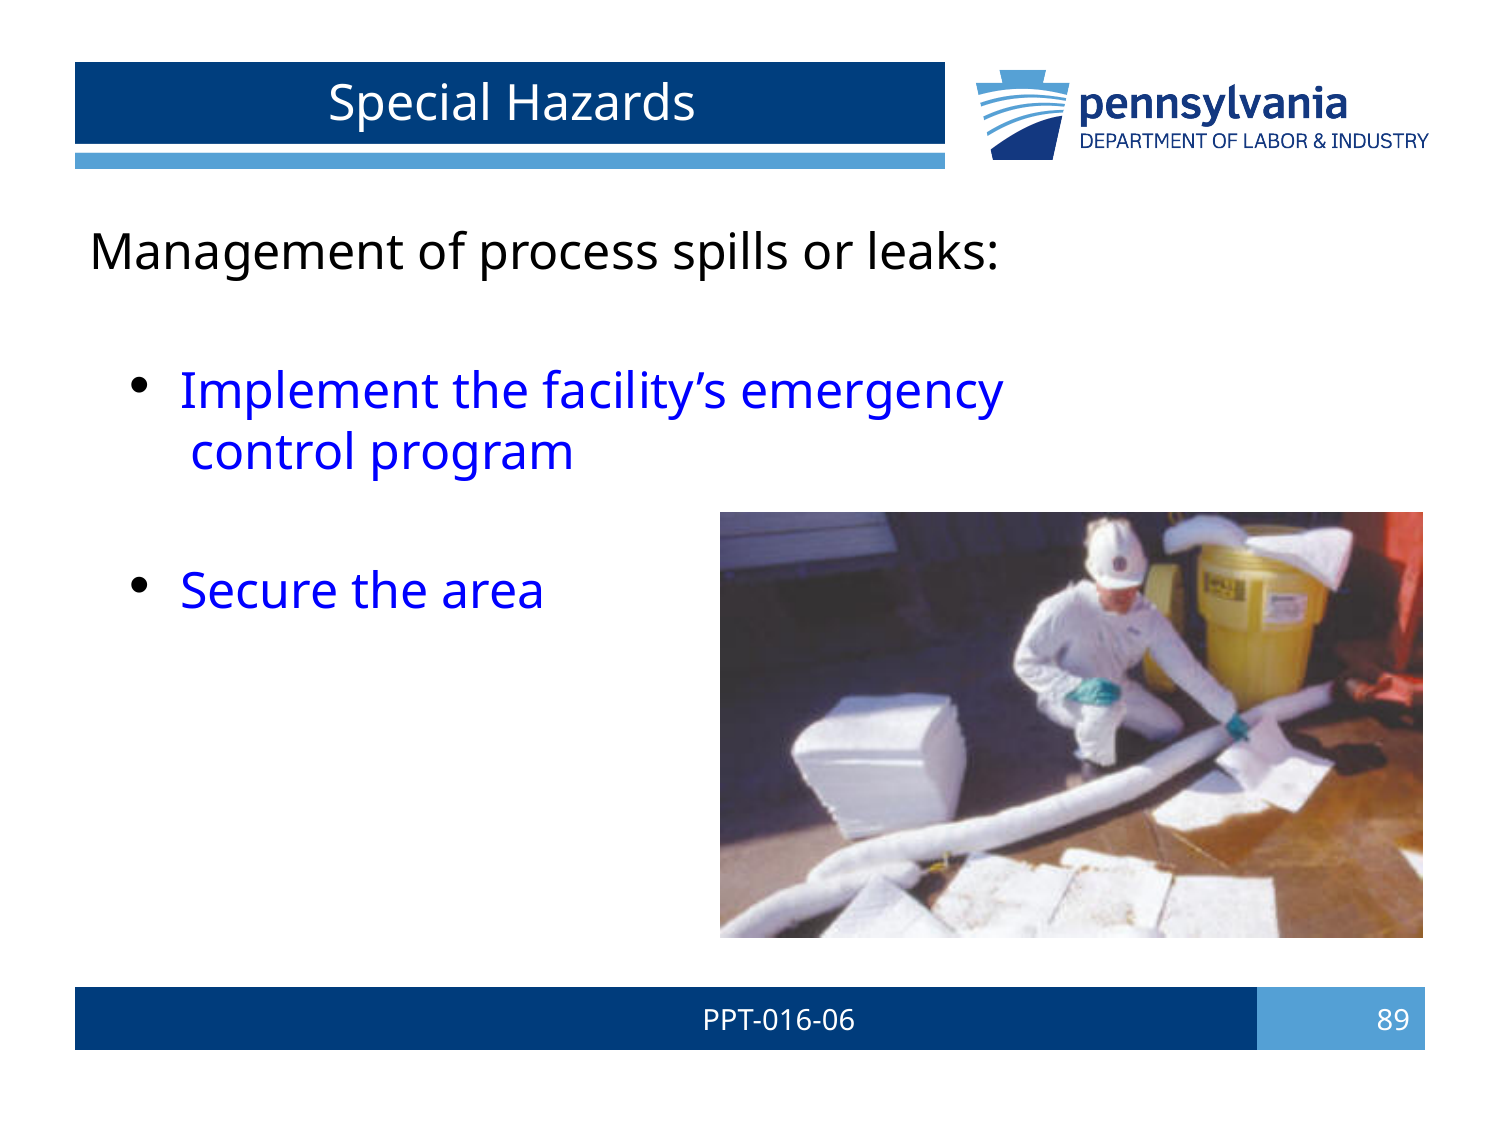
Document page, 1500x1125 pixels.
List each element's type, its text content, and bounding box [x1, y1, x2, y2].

picture [74, 987, 1426, 1051]
picture [720, 512, 1423, 938]
text_box Management of process spills or leaks: Implement the facility’s emergency control program Secure the area [74, 212, 1425, 628]
picture [74, 62, 1430, 170]
